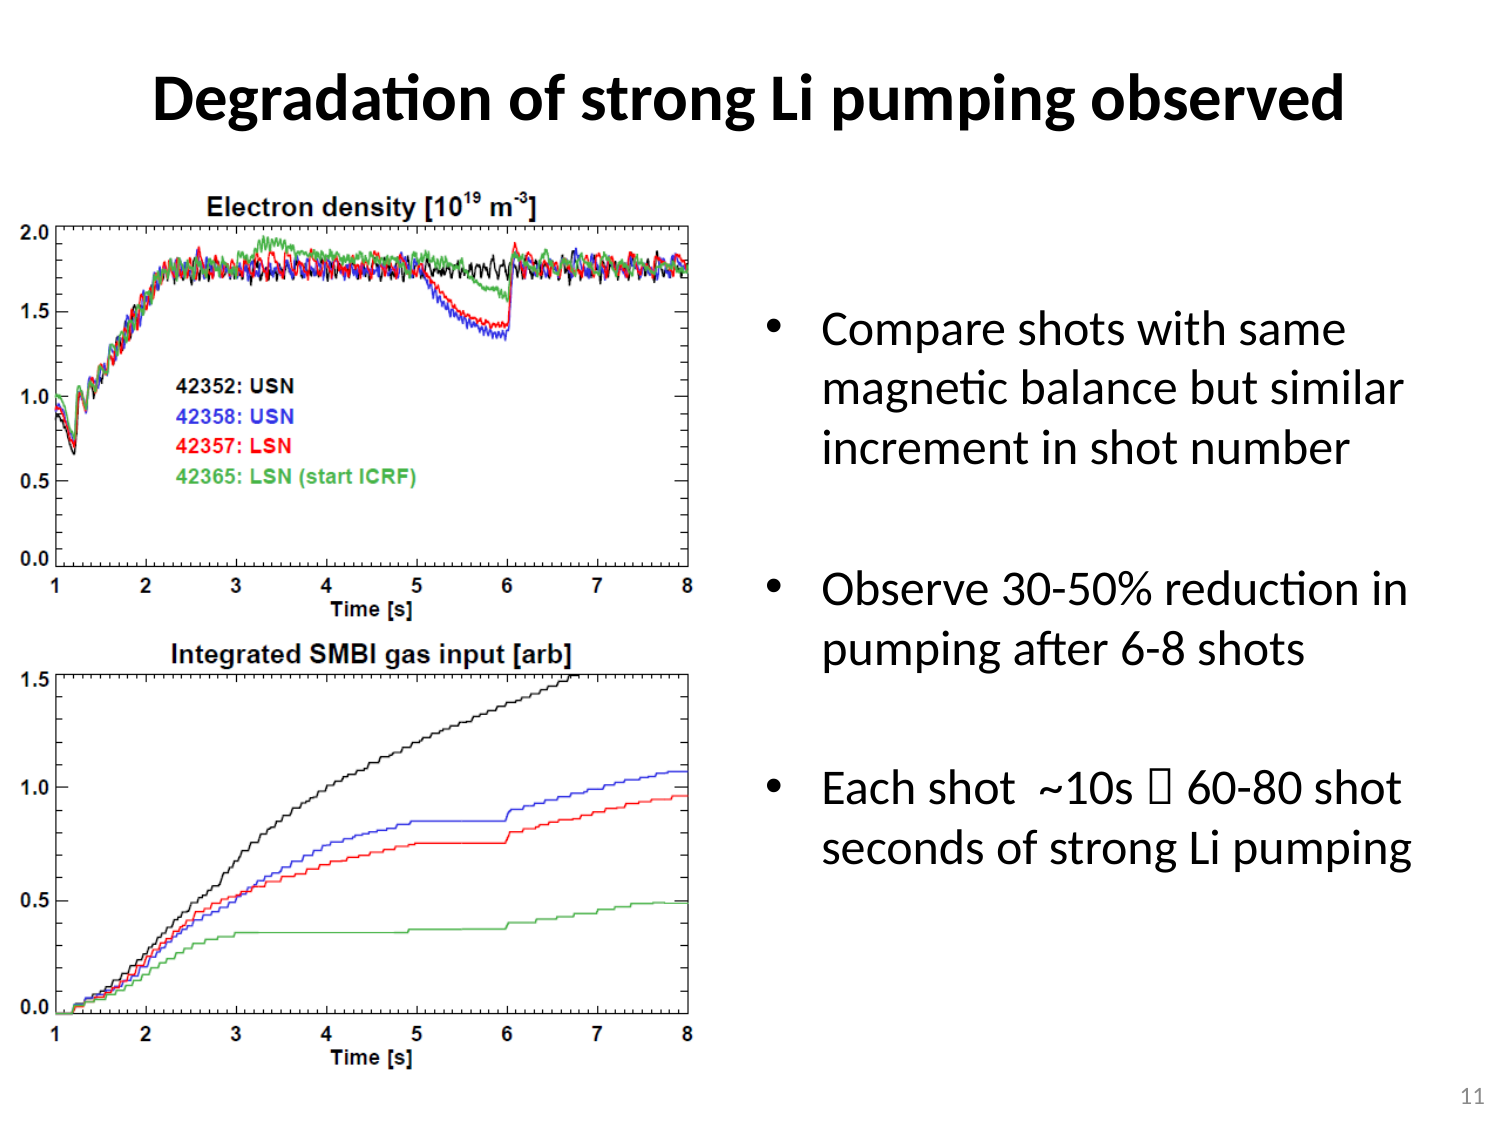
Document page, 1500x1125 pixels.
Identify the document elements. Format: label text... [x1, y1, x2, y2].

list Compare shots with same magnetic balance but similar increment in shot number Observe 30-50% reduction in pumping after 6-8 shots Each shot ~10s  60-80 shot seconds of strong Li pumping [749, 287, 1463, 938]
picture [12, 174, 719, 1087]
title Degradation of strong Li pumping observed [74, 0, 1426, 188]
slide_number 11 [1149, 1065, 1500, 1125]
